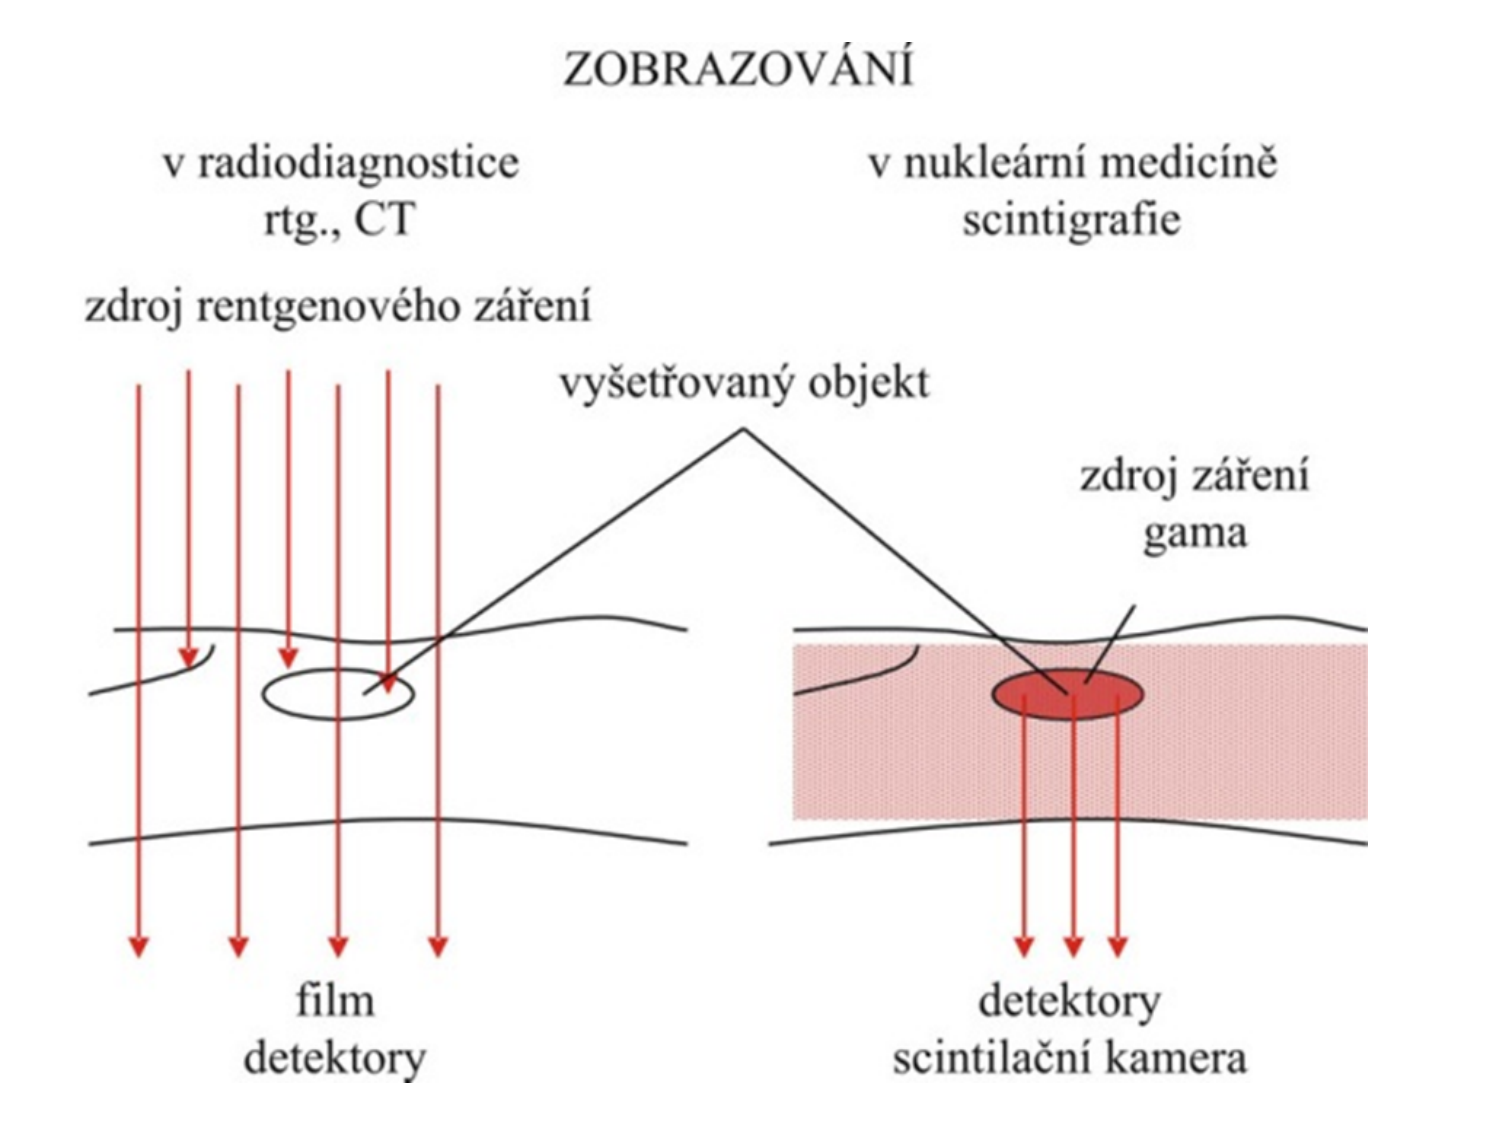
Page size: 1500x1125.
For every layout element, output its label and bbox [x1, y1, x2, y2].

picture [41, 42, 1368, 1083]
